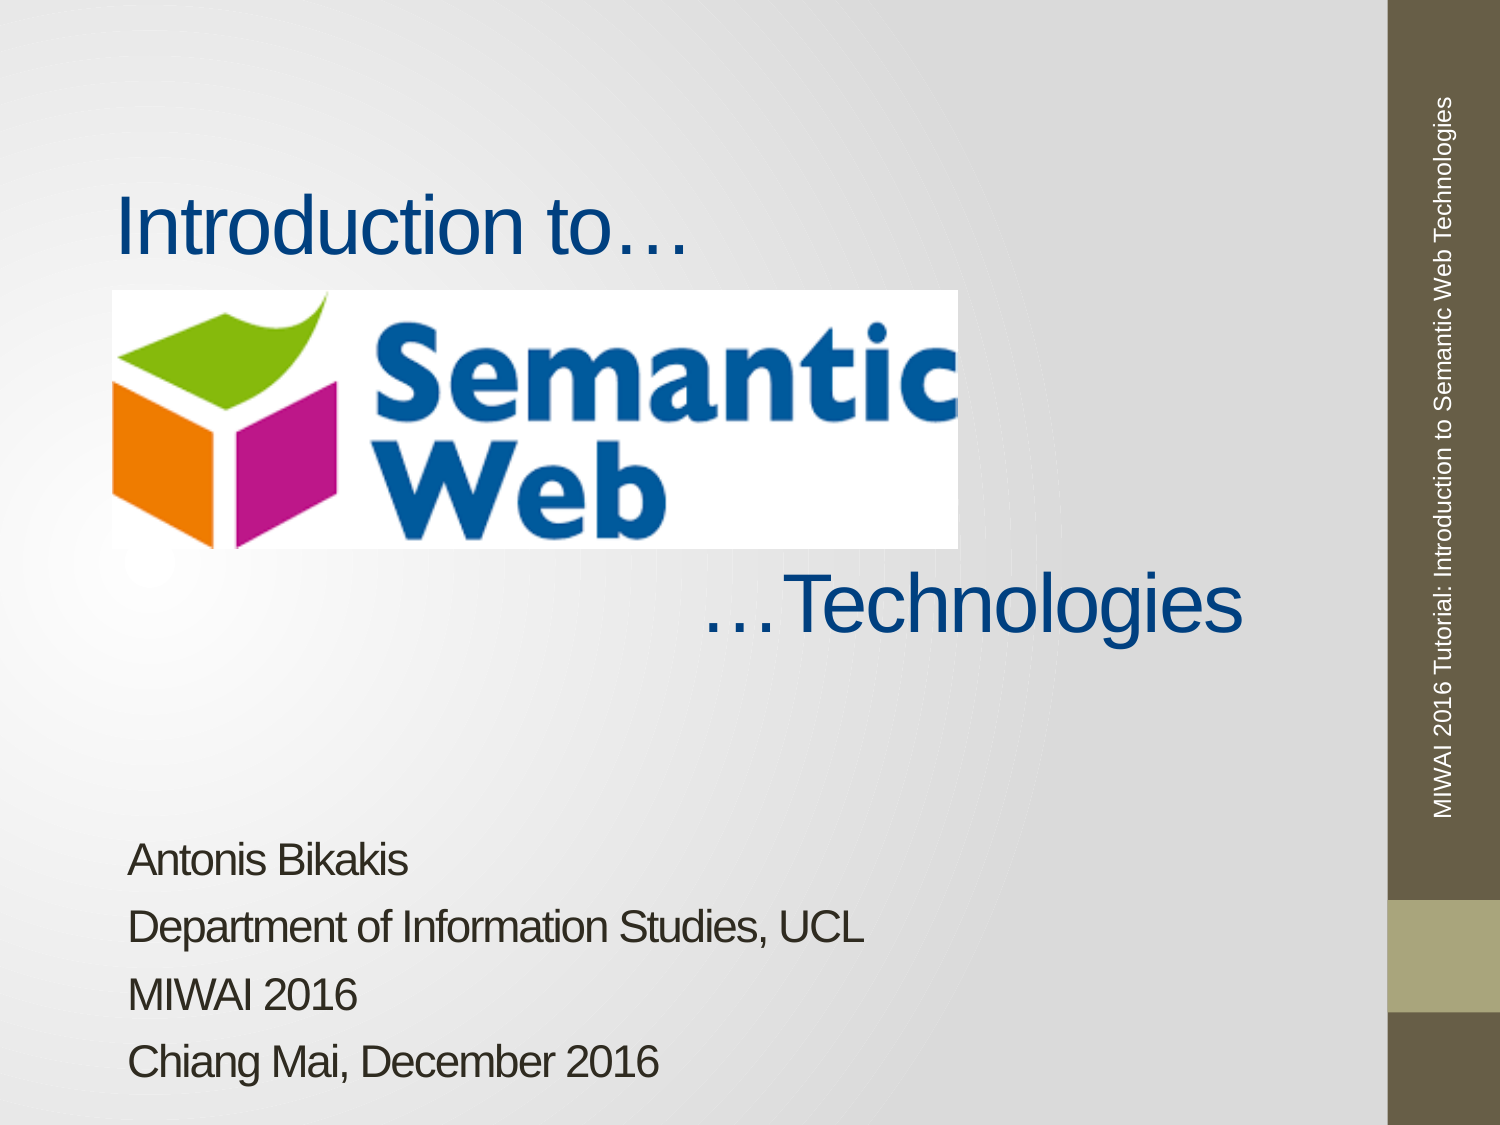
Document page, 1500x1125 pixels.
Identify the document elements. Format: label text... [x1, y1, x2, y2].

picture [111, 290, 959, 550]
text_box Antonis Bikakis Department of Information Studies, UCL MIWAI 2016 Chiang Mai, December 2016 [112, 869, 1350, 1094]
slide_number MIWAI 2016 Tutorial: Introduction to Semantic Web Technologies [1399, 7, 1483, 835]
text_box Introduction to… [100, 54, 1338, 279]
text_box …Technologies [112, 515, 1350, 657]
